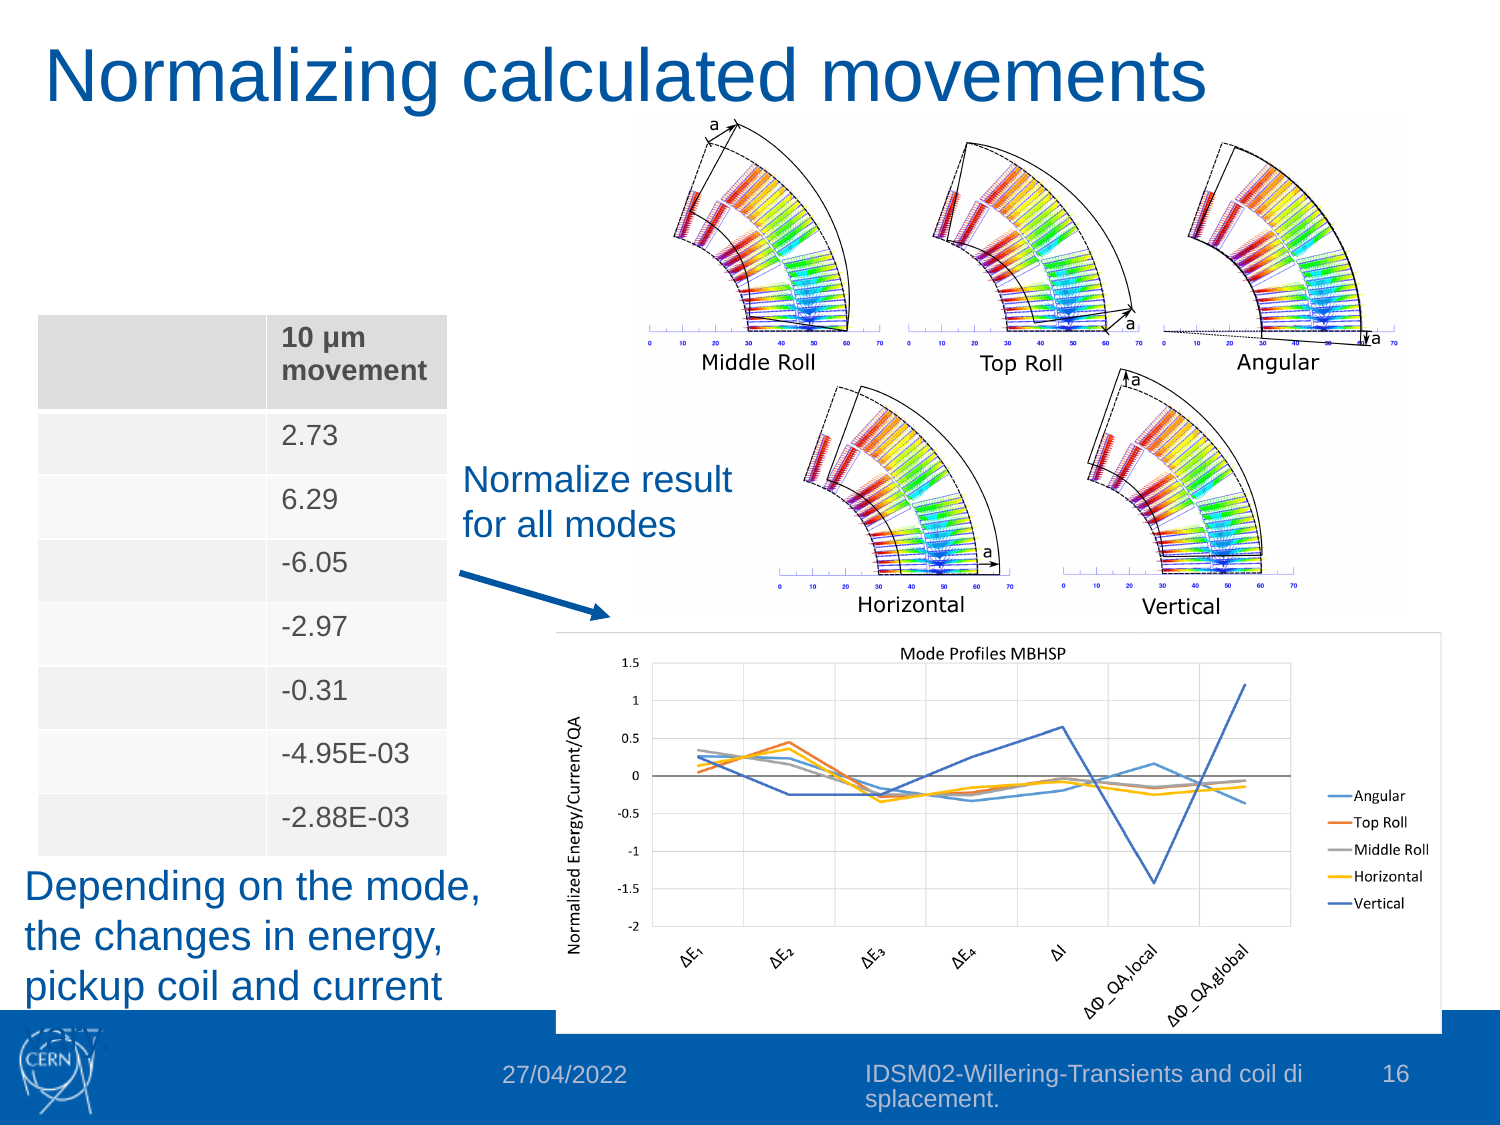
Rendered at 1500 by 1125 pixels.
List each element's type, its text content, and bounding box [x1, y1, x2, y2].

picture [555, 631, 1443, 1034]
text_box Depending on the mode, the changes in energy, pickup coil and current vary. [9, 851, 556, 1067]
title Normalizing calculated movements [37, 0, 1387, 149]
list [633, 116, 1407, 616]
slide_number 16 [1342, 1045, 1425, 1103]
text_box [459, 572, 611, 618]
footer IDSM02-Willering-Transients and coil displacement. [850, 1045, 1326, 1103]
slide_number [487, 1045, 838, 1104]
text_box Normalize result for all modes [447, 447, 624, 553]
